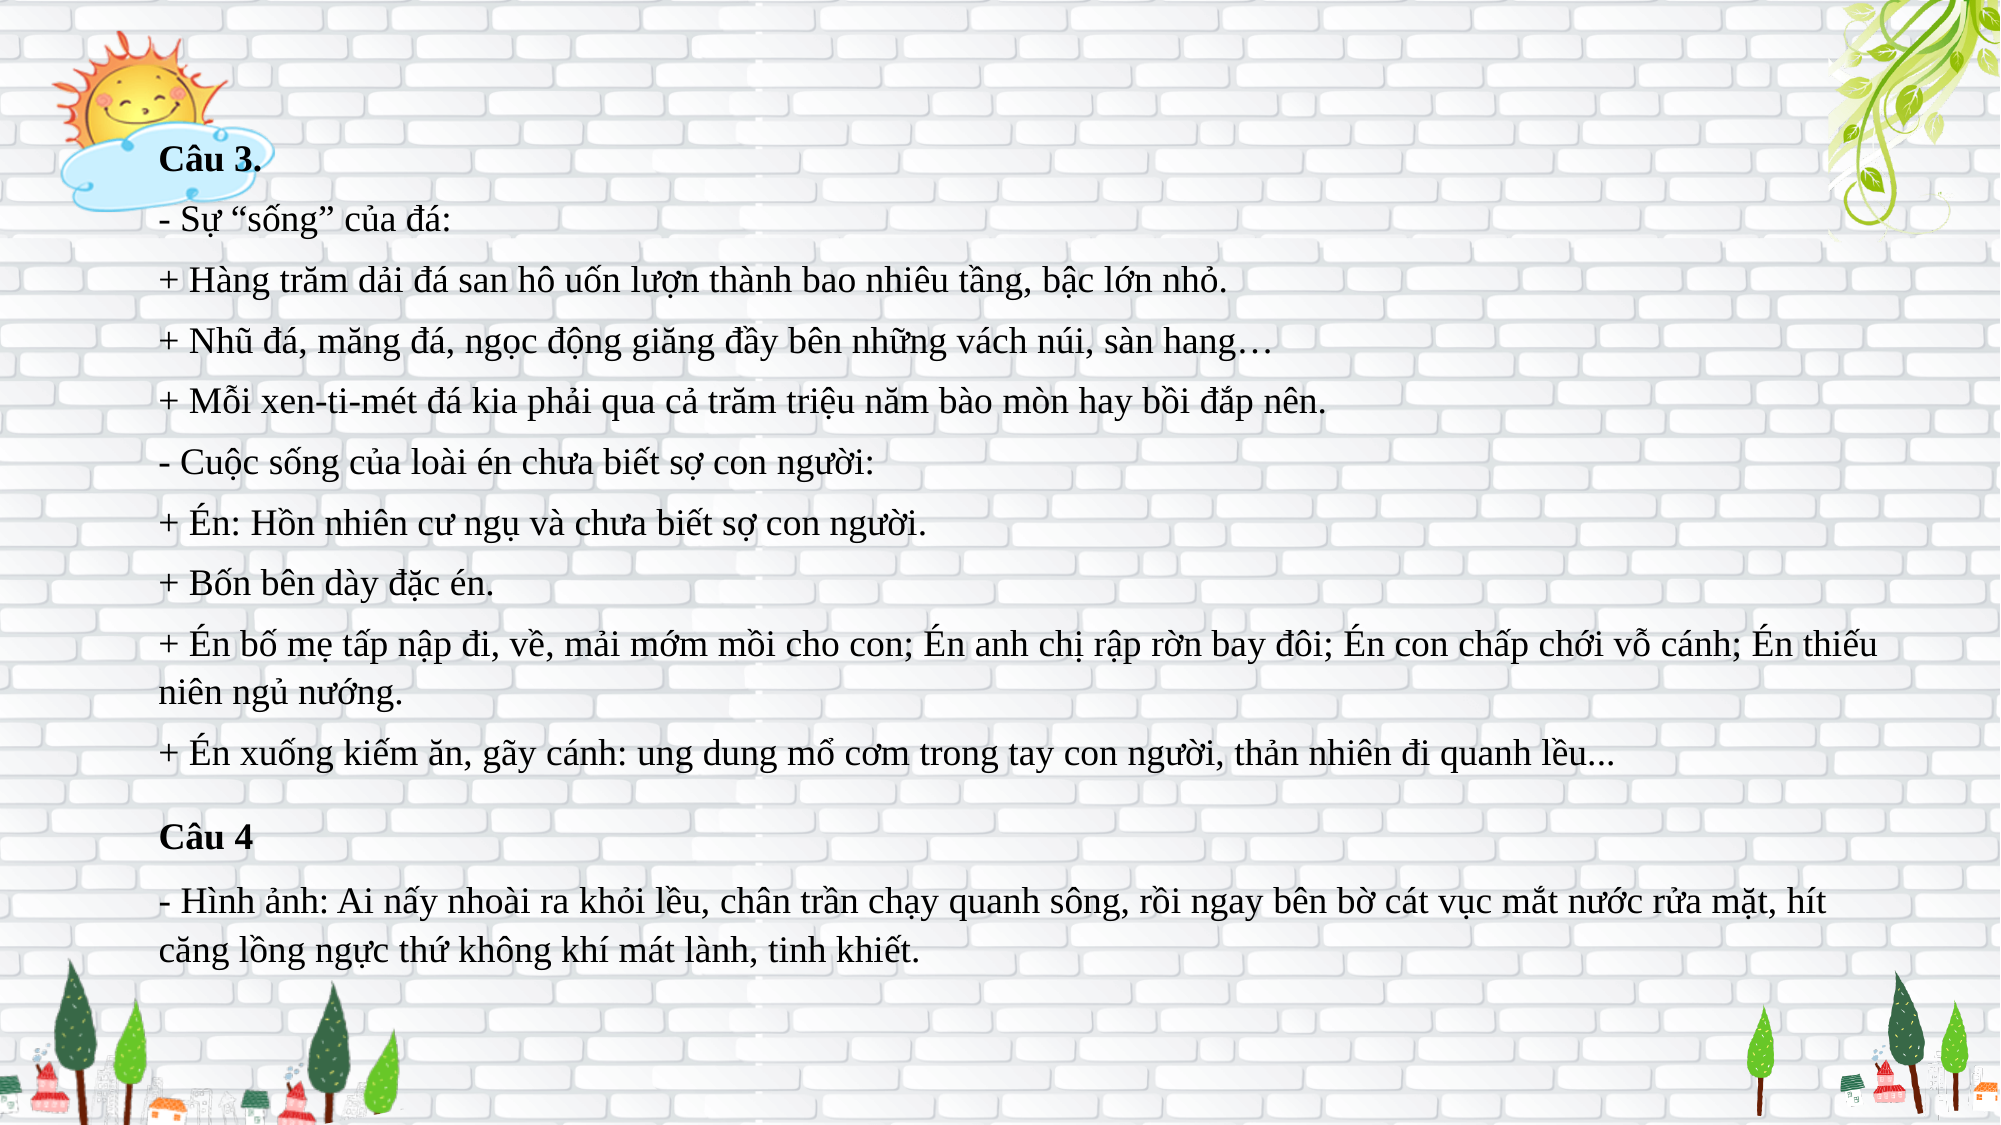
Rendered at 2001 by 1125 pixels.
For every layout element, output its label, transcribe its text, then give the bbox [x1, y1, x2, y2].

picture [0, 0, 2000, 1125]
text_box Câu 3. - Sự “sống” của đá: + Hàng trăm dải đá san hô uốn lượn thành bao nhiêu tầng, bậc lớn nhỏ. + Nhũ đá, măng đá, ngọc động giăng đầy bên những vách núi, sàn hang… + Mỗi xen-ti-mét đá kia phải qua cả trăm triệu năm bào mòn hay bồi đắp nên. - Cuộc sống của loài én chưa biết sợ con người: + Én: Hồn nhiên cư ngụ và chưa biết sợ con người. + Bốn bên dày đặc én. + Én bố mẹ tấp nập đi, về, mải mớm mồi cho con; Én anh chị rập rờn bay đôi; Én con chấp chới vỗ cánh; Én thiếu niên ngủ nướng. + Én xuống kiếm ăn, gãy cánh: ung dung mổ cơm trong tay con người, thản nhiên đi quanh lều... [143, 123, 1927, 781]
text_box Câu 4 - Hình ảnh: Ai nấy nhoài ra khỏi lều, chân trần chạy quanh sông, rồi ngay bên bờ cát vục mắt nước rửa mặt, hít căng lồng ngực thứ không khí mát lành, tinh khiết. [143, 801, 1893, 977]
